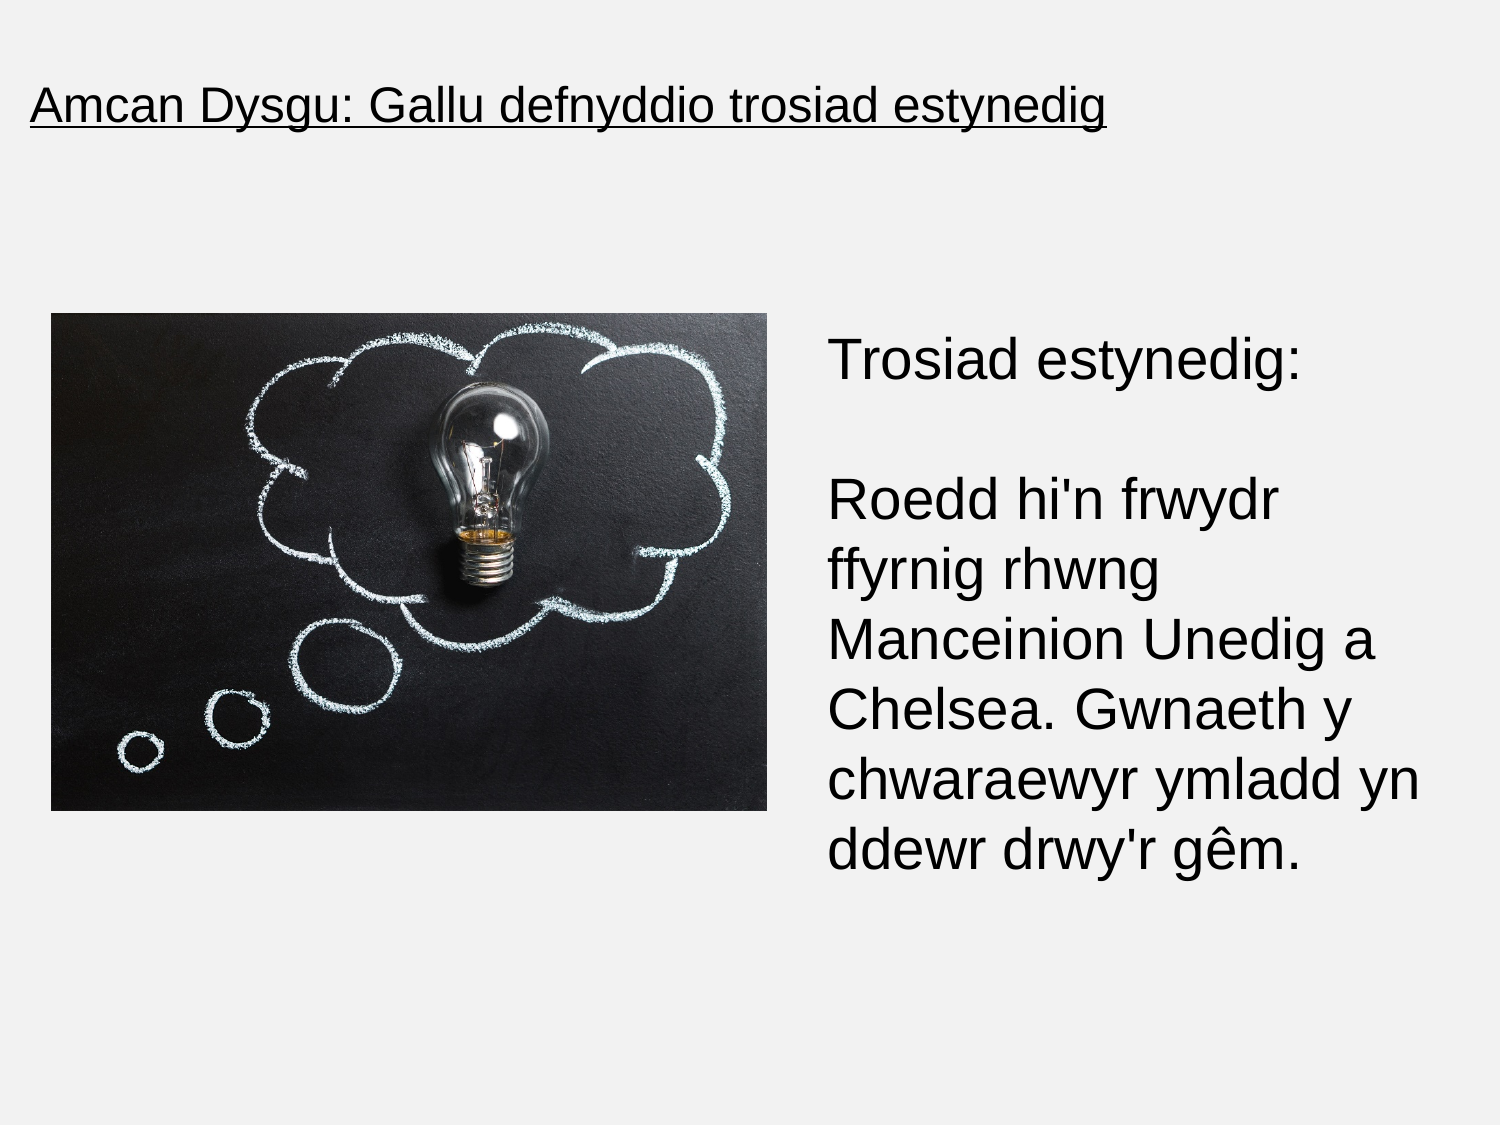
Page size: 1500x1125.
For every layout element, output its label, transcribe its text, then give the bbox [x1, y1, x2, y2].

text_box Trosiad estynedig: Roedd hi'n frwydr ffyrnig rhwng Manceinion Unedig a Chelsea. Gwnaeth y chwaraewyr ymladd yn ddewr drwy'r gêm. [813, 313, 1454, 889]
text_box Amcan Dysgu: Gallu defnyddio trosiad estynedig [14, 65, 1123, 140]
picture [51, 313, 767, 811]
